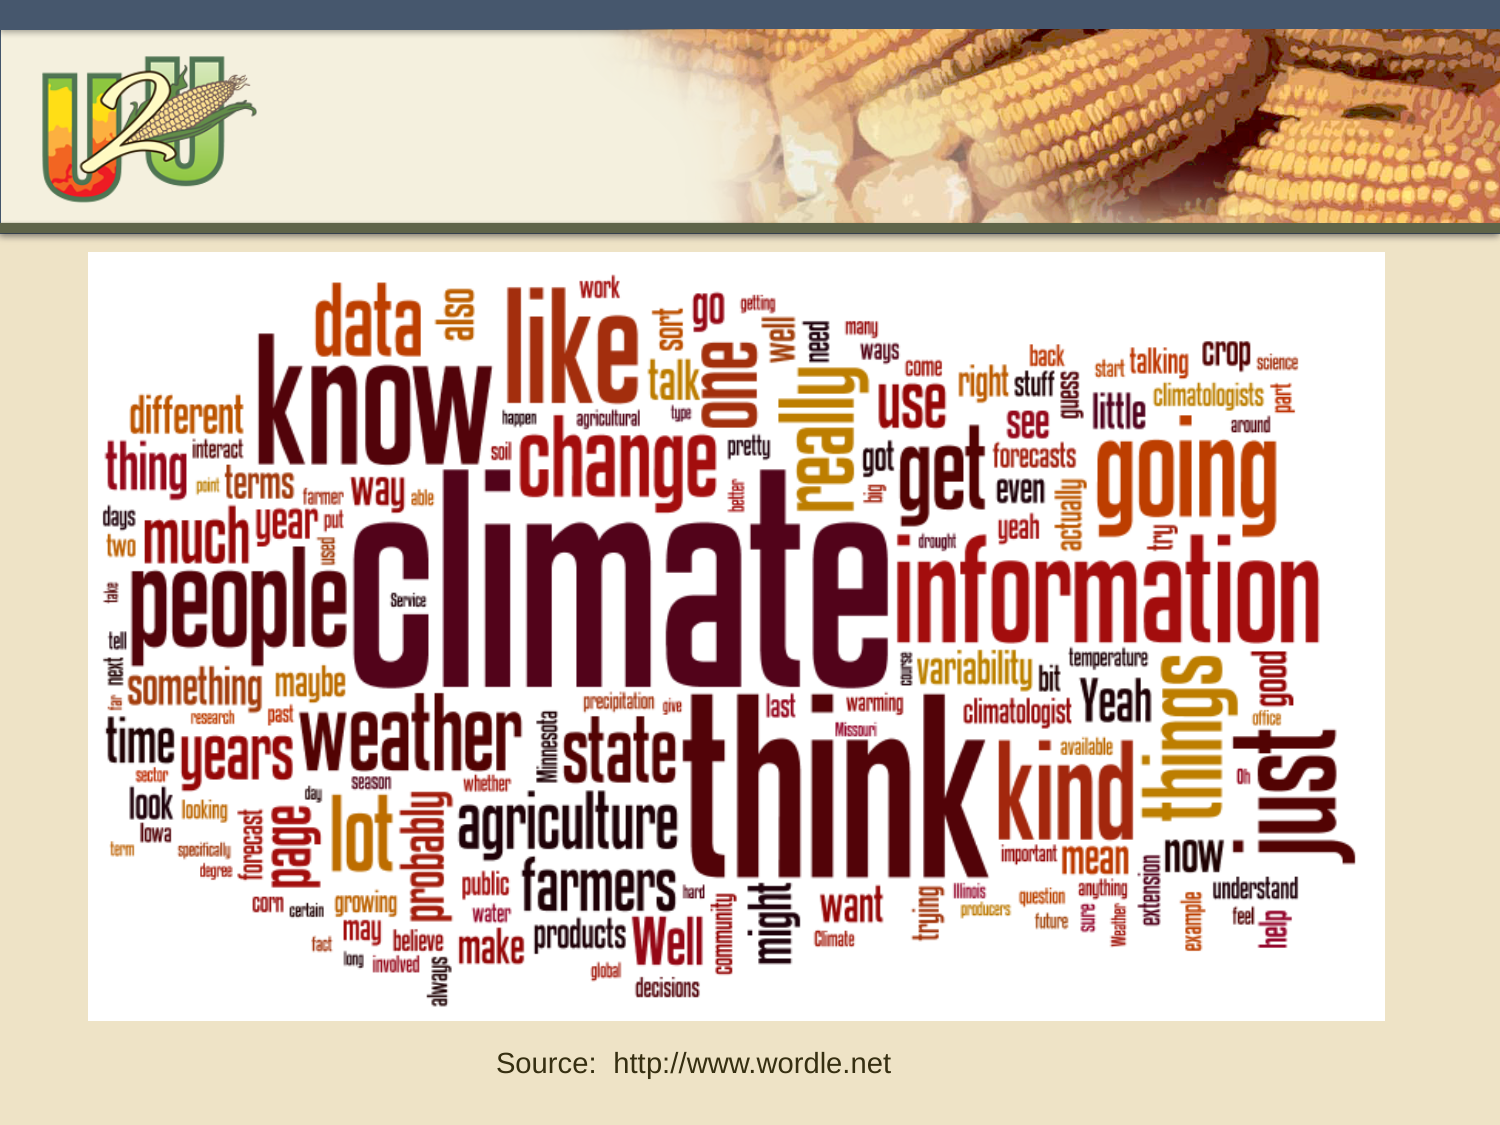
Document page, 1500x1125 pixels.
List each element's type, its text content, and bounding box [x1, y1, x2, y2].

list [87, 252, 1386, 1021]
text_box Source: http://www.wordle.net [481, 1037, 1385, 1088]
picture [560, 29, 1500, 223]
picture [41, 55, 259, 205]
